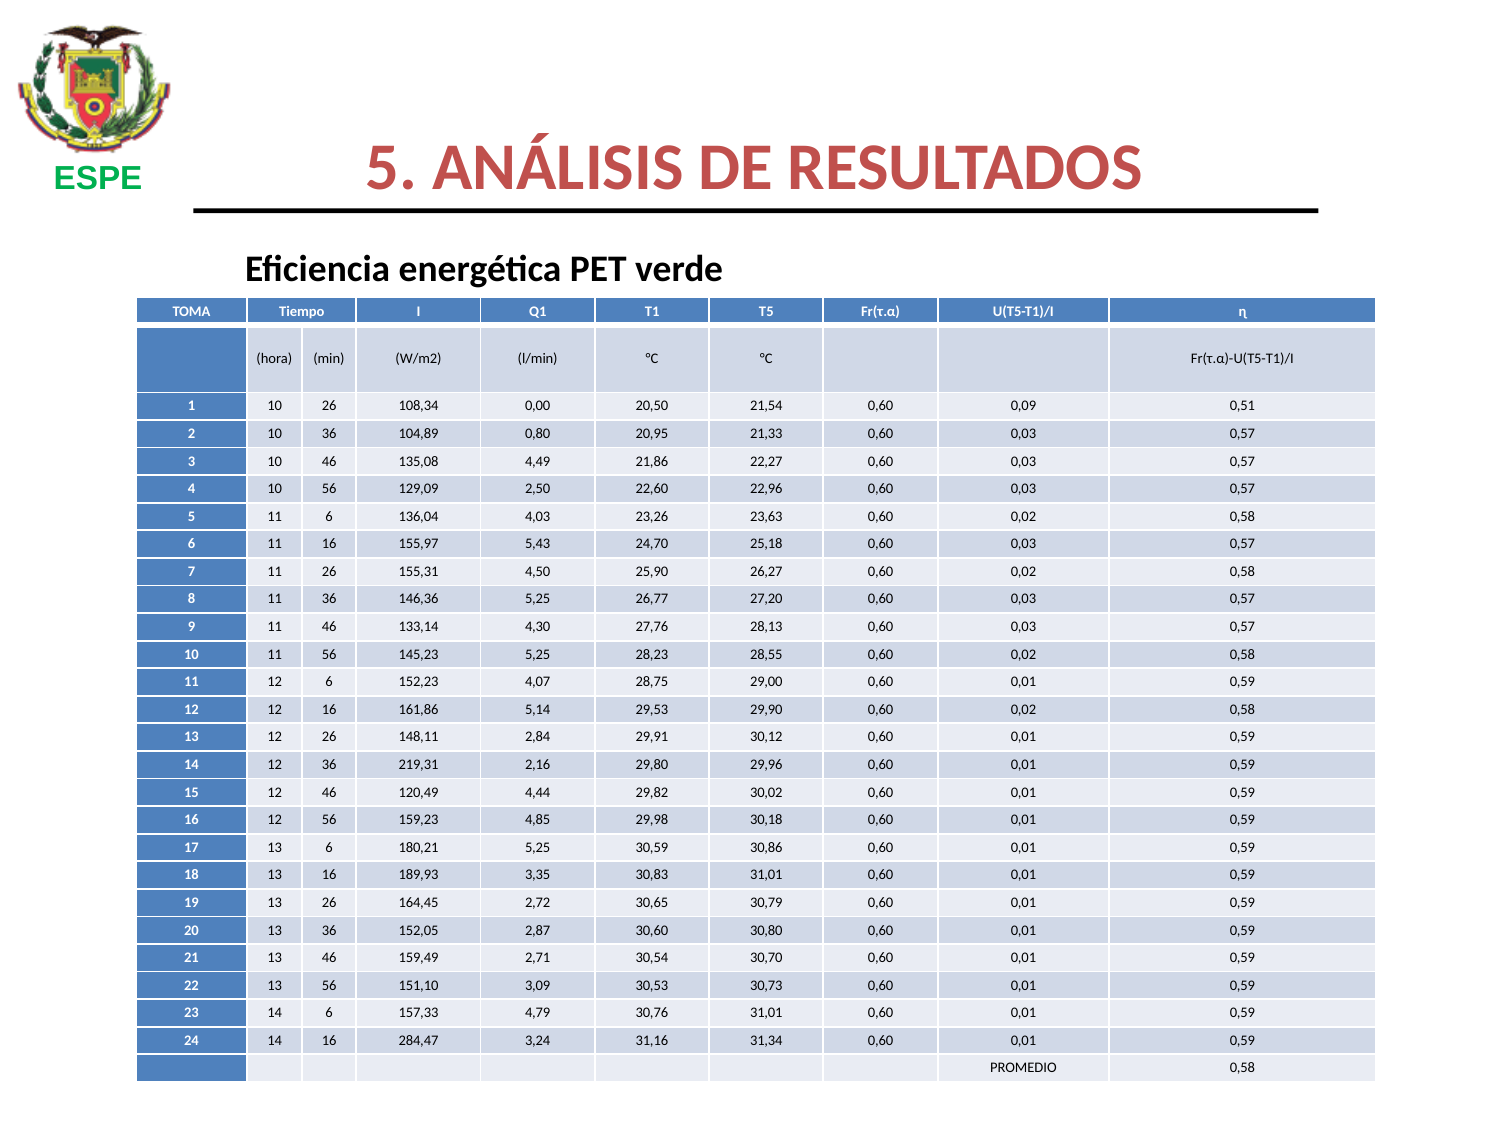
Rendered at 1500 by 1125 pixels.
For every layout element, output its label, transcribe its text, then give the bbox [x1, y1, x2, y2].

table_cell 12 [248, 697, 301, 722]
table_cell 26 [303, 890, 355, 916]
table_cell 27,76 [596, 614, 708, 640]
table_cell 22 [137, 972, 246, 998]
table_cell 0,60 [824, 779, 937, 805]
table_cell 0,01 [939, 779, 1108, 805]
table_cell 0,57 [1110, 476, 1375, 502]
table_cell 0,59 [1110, 945, 1375, 971]
table_cell 3,35 [481, 862, 594, 888]
table_cell 0,03 [939, 586, 1108, 612]
table_cell [939, 328, 1108, 392]
table_cell 36 [303, 917, 355, 943]
table_cell 10 [248, 476, 301, 502]
table_cell 10 [248, 393, 301, 419]
table_cell 4,50 [481, 559, 594, 585]
table_cell 151,10 [357, 972, 480, 998]
table_cell 6 [303, 1000, 355, 1026]
table_cell 108,34 [357, 393, 480, 419]
table_cell 46 [303, 945, 355, 971]
table_cell 0,57 [1110, 586, 1375, 612]
table_cell 0,57 [1110, 614, 1375, 640]
table_cell 0,01 [939, 1028, 1108, 1053]
table_cell 21 [137, 945, 246, 971]
table_cell 0,60 [824, 476, 937, 502]
table_cell 4,44 [481, 779, 594, 805]
table_cell 16 [303, 531, 355, 557]
table_cell 157,33 [357, 1000, 480, 1026]
table_cell 29,82 [596, 779, 708, 805]
table_cell 0,00 [481, 393, 594, 419]
table_cell 0,01 [939, 945, 1108, 971]
table_cell [710, 1055, 822, 1081]
table_cell 20,50 [596, 393, 708, 419]
table_cell 146,36 [357, 586, 480, 612]
table_cell 0,59 [1110, 1000, 1375, 1026]
table_cell 11 [137, 669, 246, 695]
table_cell 0,59 [1110, 1028, 1375, 1053]
table_cell 0,60 [824, 559, 937, 585]
table_cell 28,75 [596, 669, 708, 695]
table_cell 31,01 [710, 1000, 822, 1026]
table_cell 0,60 [824, 642, 937, 667]
table_cell 0,59 [1110, 890, 1375, 916]
table_cell 14 [137, 752, 246, 778]
table_cell 16 [303, 697, 355, 722]
table_cell 3 [137, 448, 246, 474]
table_cell 0,60 [824, 393, 937, 419]
table_cell 0,59 [1110, 972, 1375, 998]
table_cell 8 [137, 586, 246, 612]
table_cell 26 [303, 393, 355, 419]
table_cell 29,53 [596, 697, 708, 722]
table_cell 6 [137, 531, 246, 557]
table_cell 30,59 [596, 835, 708, 860]
table_cell 36 [303, 421, 355, 447]
table_cell 148,11 [357, 724, 480, 750]
table_cell 22,60 [596, 476, 708, 502]
table_cell 0,01 [939, 1000, 1108, 1026]
table_cell 161,86 [357, 697, 480, 722]
text_box 5. ANÁLISIS DE RESULTADOS [184, 115, 1325, 210]
table_cell (min) [303, 328, 355, 392]
table_cell 10 [248, 448, 301, 474]
table_cell 30,79 [710, 890, 822, 916]
table_cell 25,18 [710, 531, 822, 557]
table_cell 2,16 [481, 752, 594, 778]
table_cell 152,05 [357, 917, 480, 943]
table_cell 3,24 [481, 1028, 594, 1053]
table_cell 30,18 [710, 807, 822, 833]
table_cell 155,31 [357, 559, 480, 585]
table_cell 13 [248, 917, 301, 943]
table_cell 11 [248, 614, 301, 640]
table_header TOMA [137, 298, 246, 322]
table_cell 0,51 [1110, 393, 1375, 419]
picture [9, 5, 184, 162]
table_cell 56 [303, 972, 355, 998]
table_cell 14 [248, 1028, 301, 1053]
table_cell 2 [137, 421, 246, 447]
table_cell 4,03 [481, 504, 594, 529]
table_cell 180,21 [357, 835, 480, 860]
table_cell 13 [248, 945, 301, 971]
table_cell 0,59 [1110, 807, 1375, 833]
table_cell 56 [303, 642, 355, 667]
table_cell 284,47 [357, 1028, 480, 1053]
table_cell 159,23 [357, 807, 480, 833]
table_cell 0,60 [824, 972, 937, 998]
table_cell 0,01 [939, 724, 1108, 750]
table_cell 28,13 [710, 614, 822, 640]
table_cell 29,90 [710, 697, 822, 722]
table_cell 0,58 [1110, 504, 1375, 529]
table_cell 19 [137, 890, 246, 916]
table_cell 26 [303, 559, 355, 585]
table_cell 30,53 [596, 972, 708, 998]
table_cell 0,60 [824, 669, 937, 695]
table_cell 31,34 [710, 1028, 822, 1053]
table_cell 15 [137, 779, 246, 805]
table_cell 11 [248, 642, 301, 667]
table_cell 0,01 [939, 807, 1108, 833]
table_cell [357, 1055, 480, 1081]
table_cell 0,60 [824, 862, 937, 888]
table_header Fr(τ.α) [824, 298, 937, 322]
table_cell 4,49 [481, 448, 594, 474]
table_cell 0,59 [1110, 669, 1375, 695]
table_cell 4,85 [481, 807, 594, 833]
table_cell 0,60 [824, 945, 937, 971]
table_cell 25,90 [596, 559, 708, 585]
table_header Q1 [481, 298, 594, 322]
table_cell 0,58 [1110, 559, 1375, 585]
table_cell 0,60 [824, 697, 937, 722]
table_cell 11 [248, 504, 301, 529]
table_cell (W/m2) [357, 328, 480, 392]
table_cell [481, 1055, 594, 1081]
table_cell 0,01 [939, 890, 1108, 916]
table_cell 12 [248, 752, 301, 778]
table_cell (l/min) [481, 328, 594, 392]
table_cell 2,71 [481, 945, 594, 971]
table_cell 0,02 [939, 642, 1108, 667]
table_cell 26 [303, 724, 355, 750]
table_cell 56 [303, 476, 355, 502]
table_cell 0,57 [1110, 448, 1375, 474]
table_cell 5,25 [481, 835, 594, 860]
table_cell 36 [303, 586, 355, 612]
table_cell 155,97 [357, 531, 480, 557]
table_cell 30,76 [596, 1000, 708, 1026]
table_cell 46 [303, 779, 355, 805]
table_cell [824, 328, 937, 392]
table_cell 0,02 [939, 504, 1108, 529]
table_cell 2,84 [481, 724, 594, 750]
table_cell 29,91 [596, 724, 708, 750]
table_cell 189,93 [357, 862, 480, 888]
table_cell 5,25 [481, 642, 594, 667]
table_cell 0,60 [824, 1028, 937, 1053]
table_cell 30,65 [596, 890, 708, 916]
table_cell 2,72 [481, 890, 594, 916]
table_cell 0,60 [824, 448, 937, 474]
table_cell [824, 1055, 937, 1081]
table_cell 135,08 [357, 448, 480, 474]
table_cell 12 [137, 697, 246, 722]
table_cell 16 [137, 807, 246, 833]
table_cell 2,50 [481, 476, 594, 502]
text_box Eficiencia energética PET verde [230, 236, 1353, 297]
table_cell PROMEDIO [939, 1055, 1108, 1081]
table_cell 0,59 [1110, 724, 1375, 750]
table_cell [137, 1055, 246, 1081]
table_cell 21,33 [710, 421, 822, 447]
table_cell 10 [248, 421, 301, 447]
table_cell 11 [248, 586, 301, 612]
table_cell °C [596, 328, 708, 392]
text_box ESPE [29, 169, 167, 204]
table_header Tiempo [248, 298, 355, 322]
table_cell 0,01 [939, 862, 1108, 888]
table_cell 159,49 [357, 945, 480, 971]
table_cell 0,03 [939, 531, 1108, 557]
table_cell 21,54 [710, 393, 822, 419]
table_cell 46 [303, 448, 355, 474]
table_cell 136,04 [357, 504, 480, 529]
table_cell 13 [248, 890, 301, 916]
table_cell 5,14 [481, 697, 594, 722]
table_cell Fr(τ.α)-U(T5-T1)/I [1110, 328, 1375, 392]
table_cell 11 [248, 559, 301, 585]
table_cell 0,01 [939, 917, 1108, 943]
table_cell 29,96 [710, 752, 822, 778]
table_cell 0,09 [939, 393, 1108, 419]
table_cell 0,60 [824, 752, 937, 778]
table_cell 56 [303, 807, 355, 833]
table_cell 21,86 [596, 448, 708, 474]
table_cell 36 [303, 752, 355, 778]
table_cell 30,83 [596, 862, 708, 888]
table_cell 23,26 [596, 504, 708, 529]
table_cell 0,60 [824, 890, 937, 916]
table_cell 6 [303, 835, 355, 860]
table_cell 0,60 [824, 531, 937, 557]
table_cell 0,58 [1110, 642, 1375, 667]
table_cell 20,95 [596, 421, 708, 447]
table_cell 152,23 [357, 669, 480, 695]
table_cell 0,01 [939, 669, 1108, 695]
table_cell 104,89 [357, 421, 480, 447]
table_cell 23,63 [710, 504, 822, 529]
table_cell 4,79 [481, 1000, 594, 1026]
table_cell 10 [137, 642, 246, 667]
table_cell 30,02 [710, 779, 822, 805]
table_cell 13 [248, 835, 301, 860]
table_cell 0,02 [939, 697, 1108, 722]
table_cell 0,60 [824, 586, 937, 612]
table_cell 0,60 [824, 614, 937, 640]
table_cell 5,25 [481, 586, 594, 612]
table_cell 30,73 [710, 972, 822, 998]
table_cell 31,16 [596, 1028, 708, 1053]
table_cell 164,45 [357, 890, 480, 916]
table_cell 0,03 [939, 614, 1108, 640]
table_cell 31,01 [710, 862, 822, 888]
table_cell 0,03 [939, 448, 1108, 474]
table_cell 4,30 [481, 614, 594, 640]
table_cell 22,27 [710, 448, 822, 474]
table_cell 22,96 [710, 476, 822, 502]
table_cell 12 [248, 724, 301, 750]
table_header T5 [710, 298, 822, 322]
table_cell 12 [248, 669, 301, 695]
table_cell 12 [248, 779, 301, 805]
table_cell 14 [248, 1000, 301, 1026]
table_cell 17 [137, 835, 246, 860]
table_cell 0,60 [824, 724, 937, 750]
table_cell 18 [137, 862, 246, 888]
table_header T1 [596, 298, 708, 322]
table_cell [248, 1055, 301, 1081]
table_cell 0,57 [1110, 421, 1375, 447]
table_cell 29,98 [596, 807, 708, 833]
table_cell 0,59 [1110, 862, 1375, 888]
table_cell 5,43 [481, 531, 594, 557]
table_cell 13 [248, 972, 301, 998]
table_cell 2,87 [481, 917, 594, 943]
table_cell 30,80 [710, 917, 822, 943]
table_cell 6 [303, 504, 355, 529]
table_cell 12 [248, 807, 301, 833]
table_cell 13 [248, 862, 301, 888]
table_cell 4,07 [481, 669, 594, 695]
table_cell 0,59 [1110, 779, 1375, 805]
table_cell 27,20 [710, 586, 822, 612]
table_cell [596, 1055, 708, 1081]
table_cell 3,09 [481, 972, 594, 998]
table_cell 1 [137, 393, 246, 419]
table_cell 29,00 [710, 669, 822, 695]
table_cell 0,60 [824, 835, 937, 860]
table_cell 0,58 [1110, 1055, 1375, 1081]
table_cell 24 [137, 1028, 246, 1053]
table_cell 0,01 [939, 972, 1108, 998]
table_cell 9 [137, 614, 246, 640]
table_cell 0,60 [824, 421, 937, 447]
table_cell [303, 1055, 355, 1081]
table_cell °C [710, 328, 822, 392]
table_cell 4 [137, 476, 246, 502]
table_cell 219,31 [357, 752, 480, 778]
table_cell 120,49 [357, 779, 480, 805]
table_cell 0,03 [939, 421, 1108, 447]
table_cell 28,23 [596, 642, 708, 667]
table_cell 129,09 [357, 476, 480, 502]
table_cell 24,70 [596, 531, 708, 557]
table_cell 0,01 [939, 752, 1108, 778]
table_cell (hora) [248, 328, 301, 392]
table_cell 30,12 [710, 724, 822, 750]
table_cell 5 [137, 504, 246, 529]
table_cell 7 [137, 559, 246, 585]
table_cell 30,70 [710, 945, 822, 971]
table_cell 29,80 [596, 752, 708, 778]
table_cell 0,60 [824, 807, 937, 833]
table_cell 0,80 [481, 421, 594, 447]
table_header I [357, 298, 480, 322]
table_cell 0,03 [939, 476, 1108, 502]
table_cell 0,60 [824, 1000, 937, 1026]
table_cell 6 [303, 669, 355, 695]
table_cell 0,01 [939, 835, 1108, 860]
table_cell 26,27 [710, 559, 822, 585]
table_cell 46 [303, 614, 355, 640]
table_cell 30,54 [596, 945, 708, 971]
table_cell 16 [303, 862, 355, 888]
table_cell 0,59 [1110, 752, 1375, 778]
table_cell 30,86 [710, 835, 822, 860]
table_cell 28,55 [710, 642, 822, 667]
table_header U(T5-T1)/I [939, 298, 1108, 322]
table_cell [137, 328, 246, 392]
table_cell 145,23 [357, 642, 480, 667]
table_cell 0,59 [1110, 917, 1375, 943]
table_cell 0,02 [939, 559, 1108, 585]
table_cell 20 [137, 917, 246, 943]
table_cell 13 [137, 724, 246, 750]
table_cell 133,14 [357, 614, 480, 640]
table_cell 0,60 [824, 504, 937, 529]
table_cell 23 [137, 1000, 246, 1026]
table_cell 11 [248, 531, 301, 557]
table_cell 30,60 [596, 917, 708, 943]
table_cell 16 [303, 1028, 355, 1053]
table_header ɳ [1110, 298, 1375, 322]
table_cell 0,59 [1110, 835, 1375, 860]
table_cell 0,58 [1110, 697, 1375, 722]
table_cell 0,57 [1110, 531, 1375, 557]
table_cell 26,77 [596, 586, 708, 612]
table_cell 0,60 [824, 917, 937, 943]
